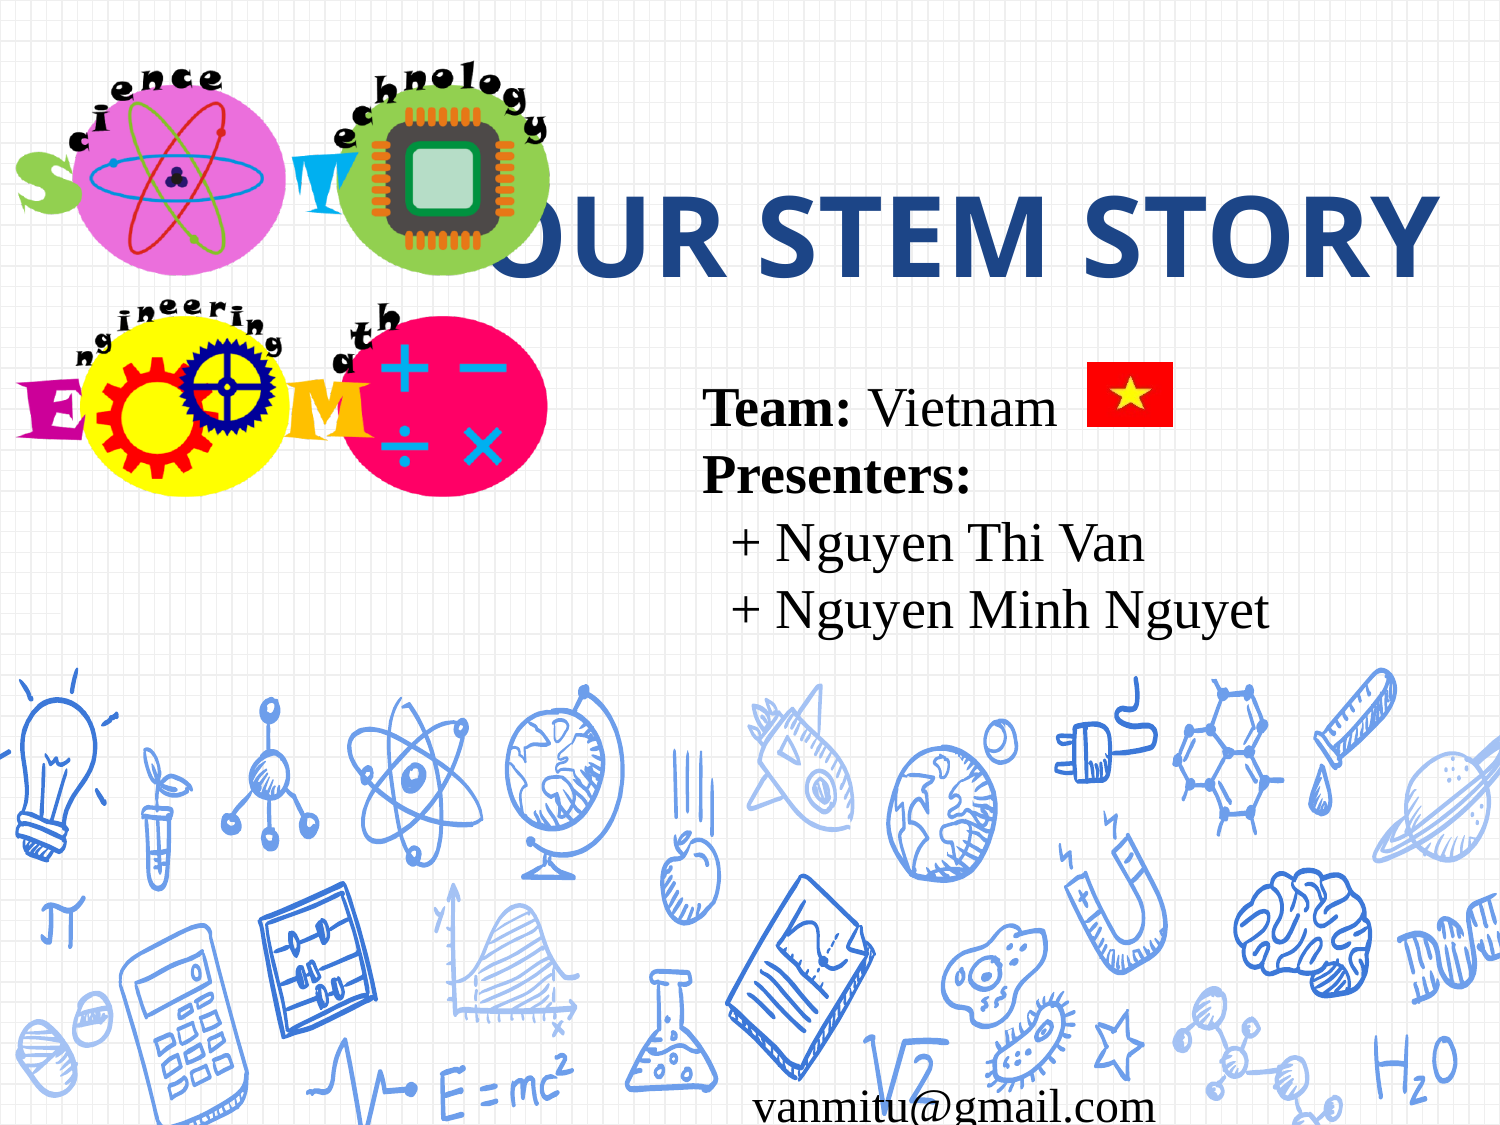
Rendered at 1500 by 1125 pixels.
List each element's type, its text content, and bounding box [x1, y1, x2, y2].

text_box Team: Vietnam Presenters: + Nguyen Thi Van + Nguyen Minh Nguyet [687, 362, 1488, 648]
picture [1087, 362, 1173, 427]
text_box vanmitu@gmail.com [737, 1066, 1500, 1125]
picture [12, 47, 556, 497]
title OUR STEM STORY [560, 137, 1457, 328]
